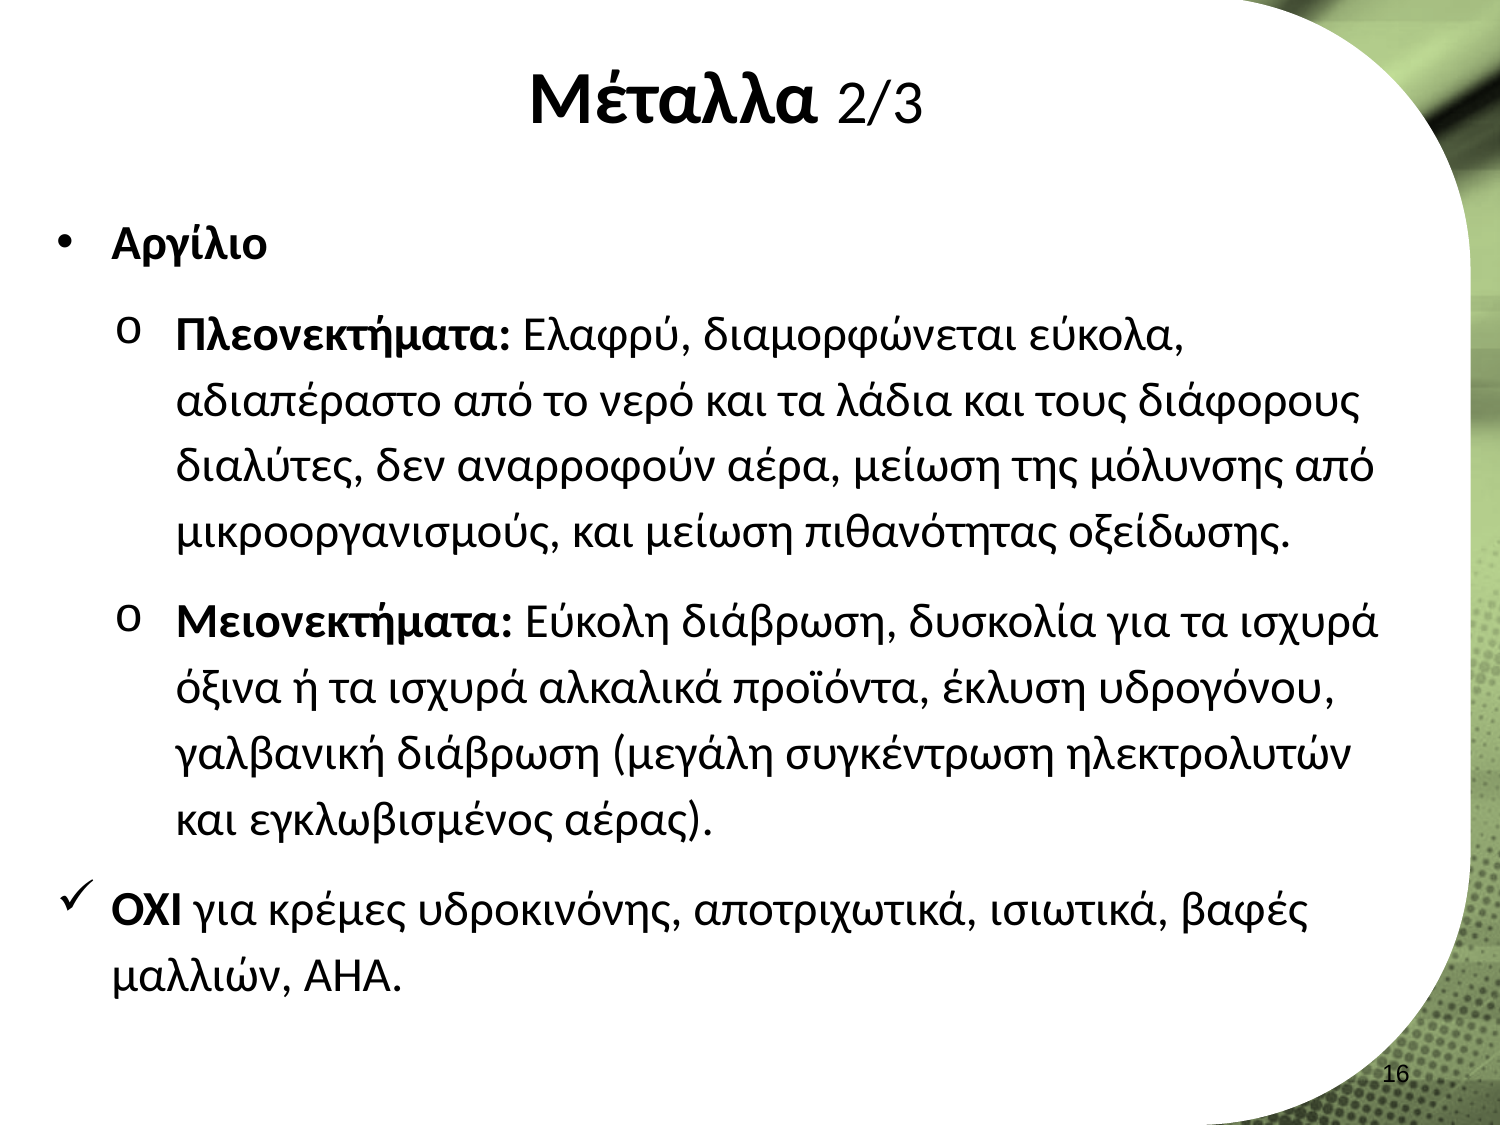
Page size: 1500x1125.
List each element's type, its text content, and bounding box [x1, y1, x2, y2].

list Αργίλιο Πλεονεκτήματα: Ελαφρύ, διαμορφώνεται εύκολα, αδιαπέραστο από το νερό και τα λάδια και τους διάφορους διαλύτες, δεν αναρροφούν αέρα, μείωση της μόλυνσης από μικροοργανισμούς, και μείωση πιθανότητας οξείδωσης. Μειονεκτήματα: Εύκολη διάβρωση, δυσκολία για τα ισχυρά όξινα ή τα ισχυρά αλκαλικά προϊόντα, έκλυση υδρογόνου, γαλβανική διάβρωση (μεγάλη συγκέντρωση ηλεκτρολυτών και εγκλωβισμένος αέρας). ΌΧΙ για κρέμες υδροκινόνης, αποτριχωτικά, ισιωτικά, βαφές μαλλιών, ΑΗΑ. [41, 196, 1412, 1024]
title Μέταλλα 2/3 [41, 19, 1412, 169]
slide_number 15 [1074, 1042, 1425, 1103]
